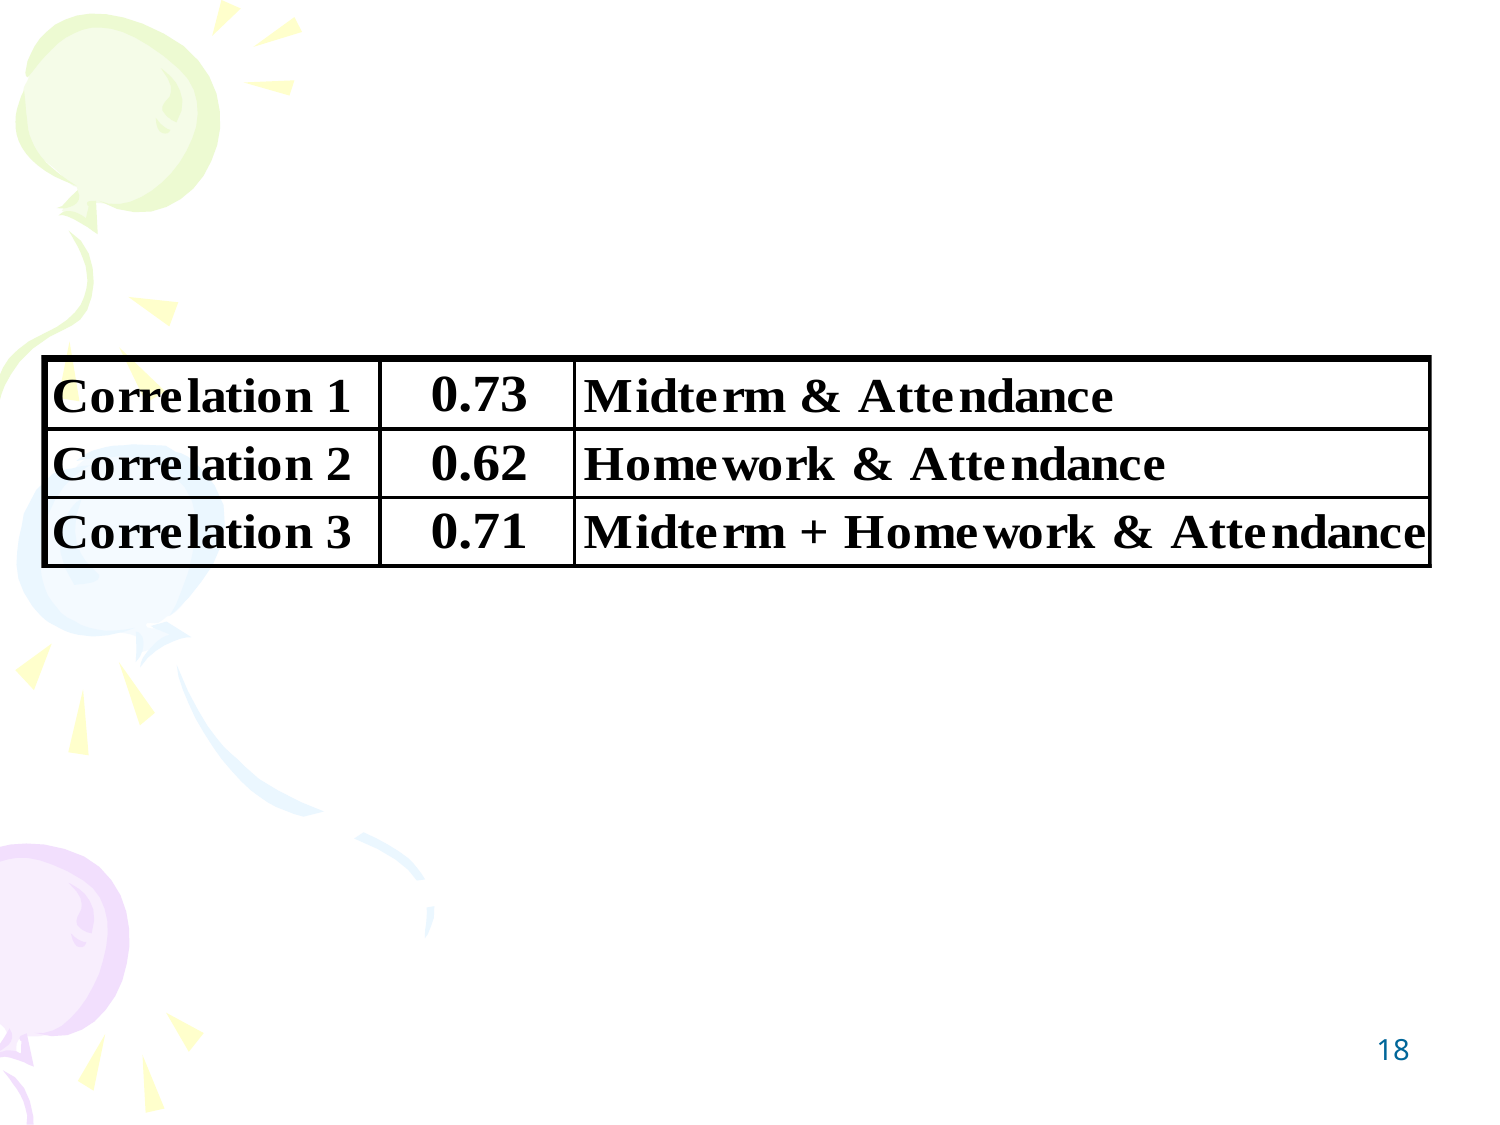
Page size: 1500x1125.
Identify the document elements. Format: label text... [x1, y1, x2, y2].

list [41, 355, 1436, 571]
slide_number 18 [1074, 1024, 1425, 1100]
